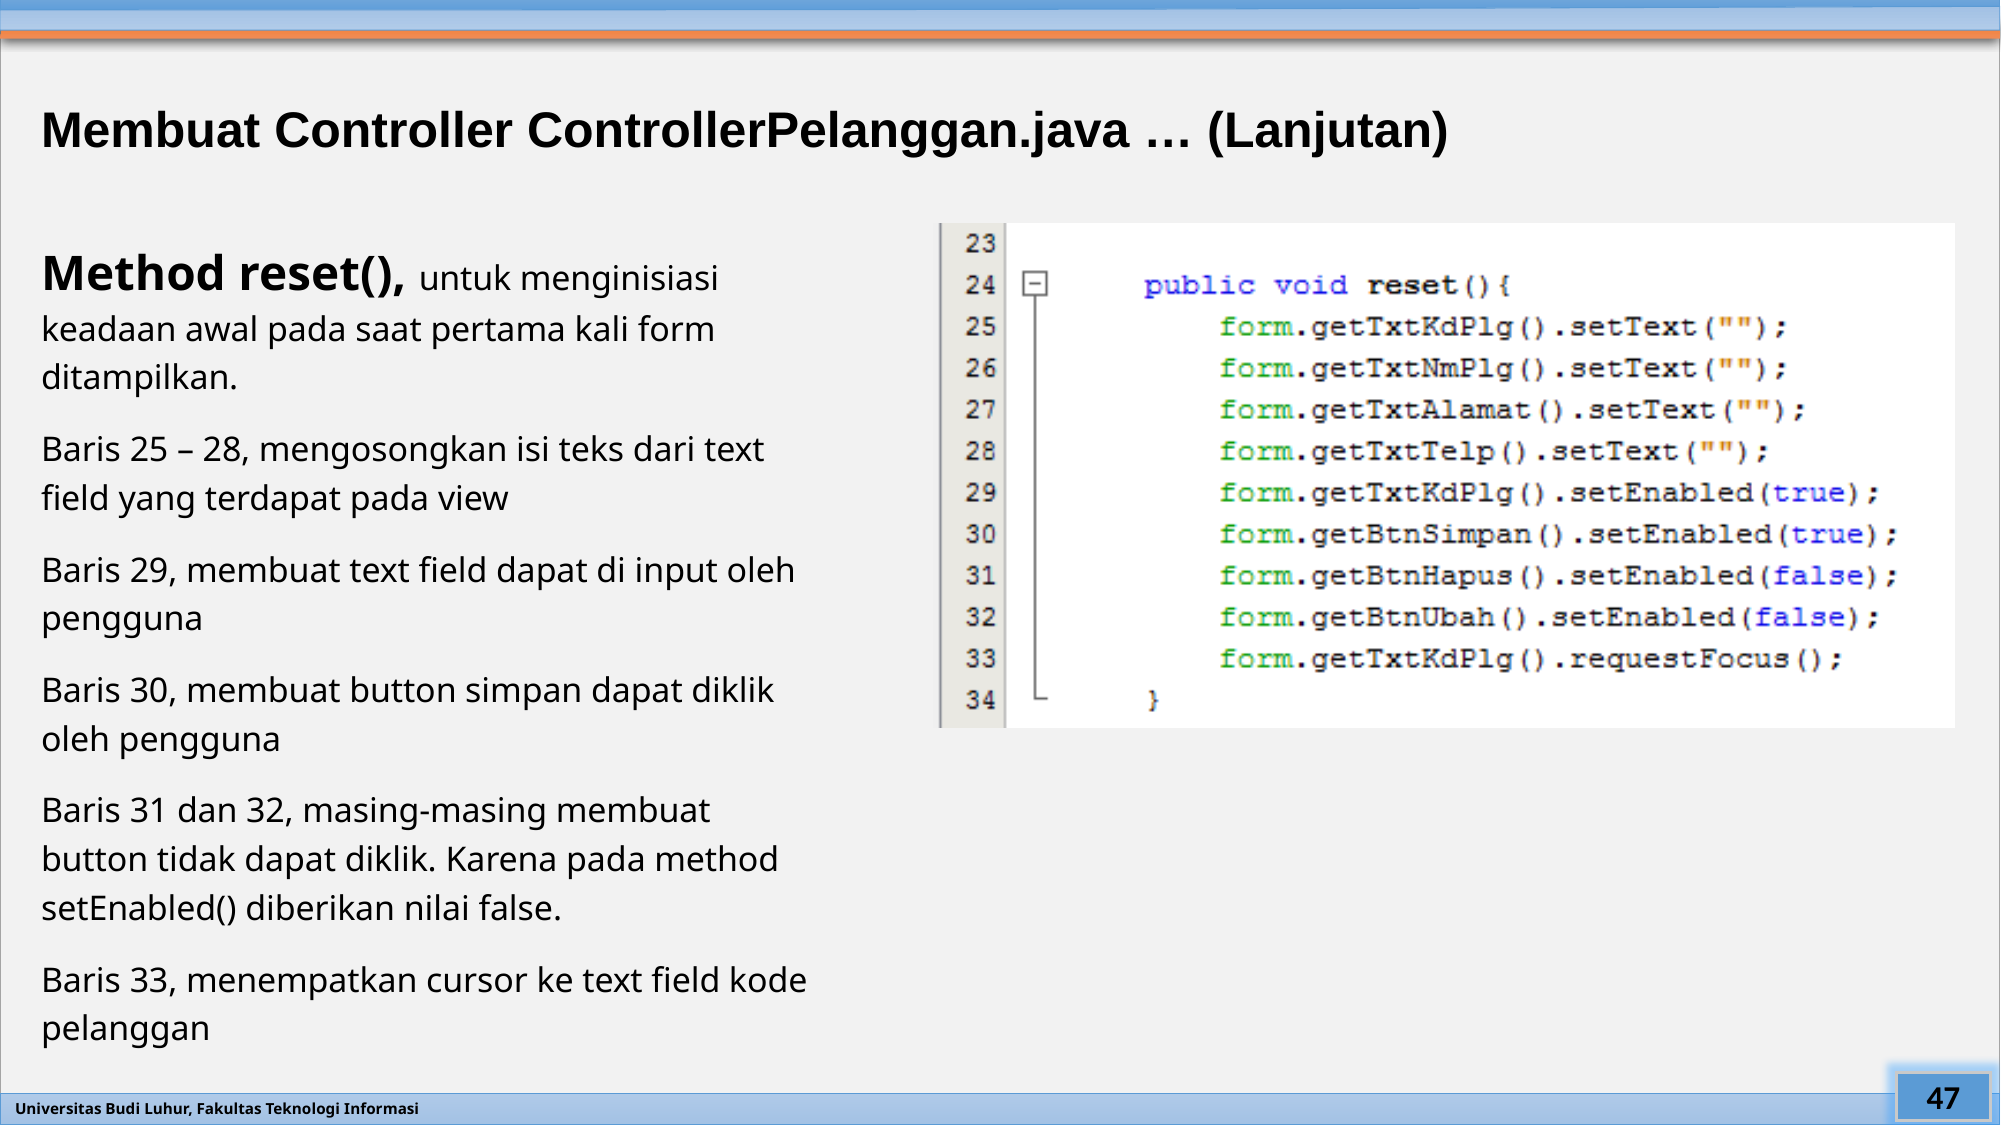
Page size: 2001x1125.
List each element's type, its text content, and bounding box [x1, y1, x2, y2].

picture [933, 223, 1955, 728]
list Method reset(), untuk menginisiasi keadaan awal pada saat pertama kali form ditampilkan. Baris 25 – 28, mengosongkan isi teks dari text field yang terdapat pada view Baris 29, membuat text field dapat di input oleh pengguna Baris 30, membuat button simpan dapat diklik oleh pengguna Baris 31 dan 32, masing-masing membuat button tidak dapat diklik. Karena pada method setEnabled() diberikan nilai false. Baris 33, menempatkan cursor ke text field kode pelanggan [26, 223, 836, 1061]
title Membuat Controller ControllerPelanggan.java … (Lanjutan) [26, 79, 1955, 183]
